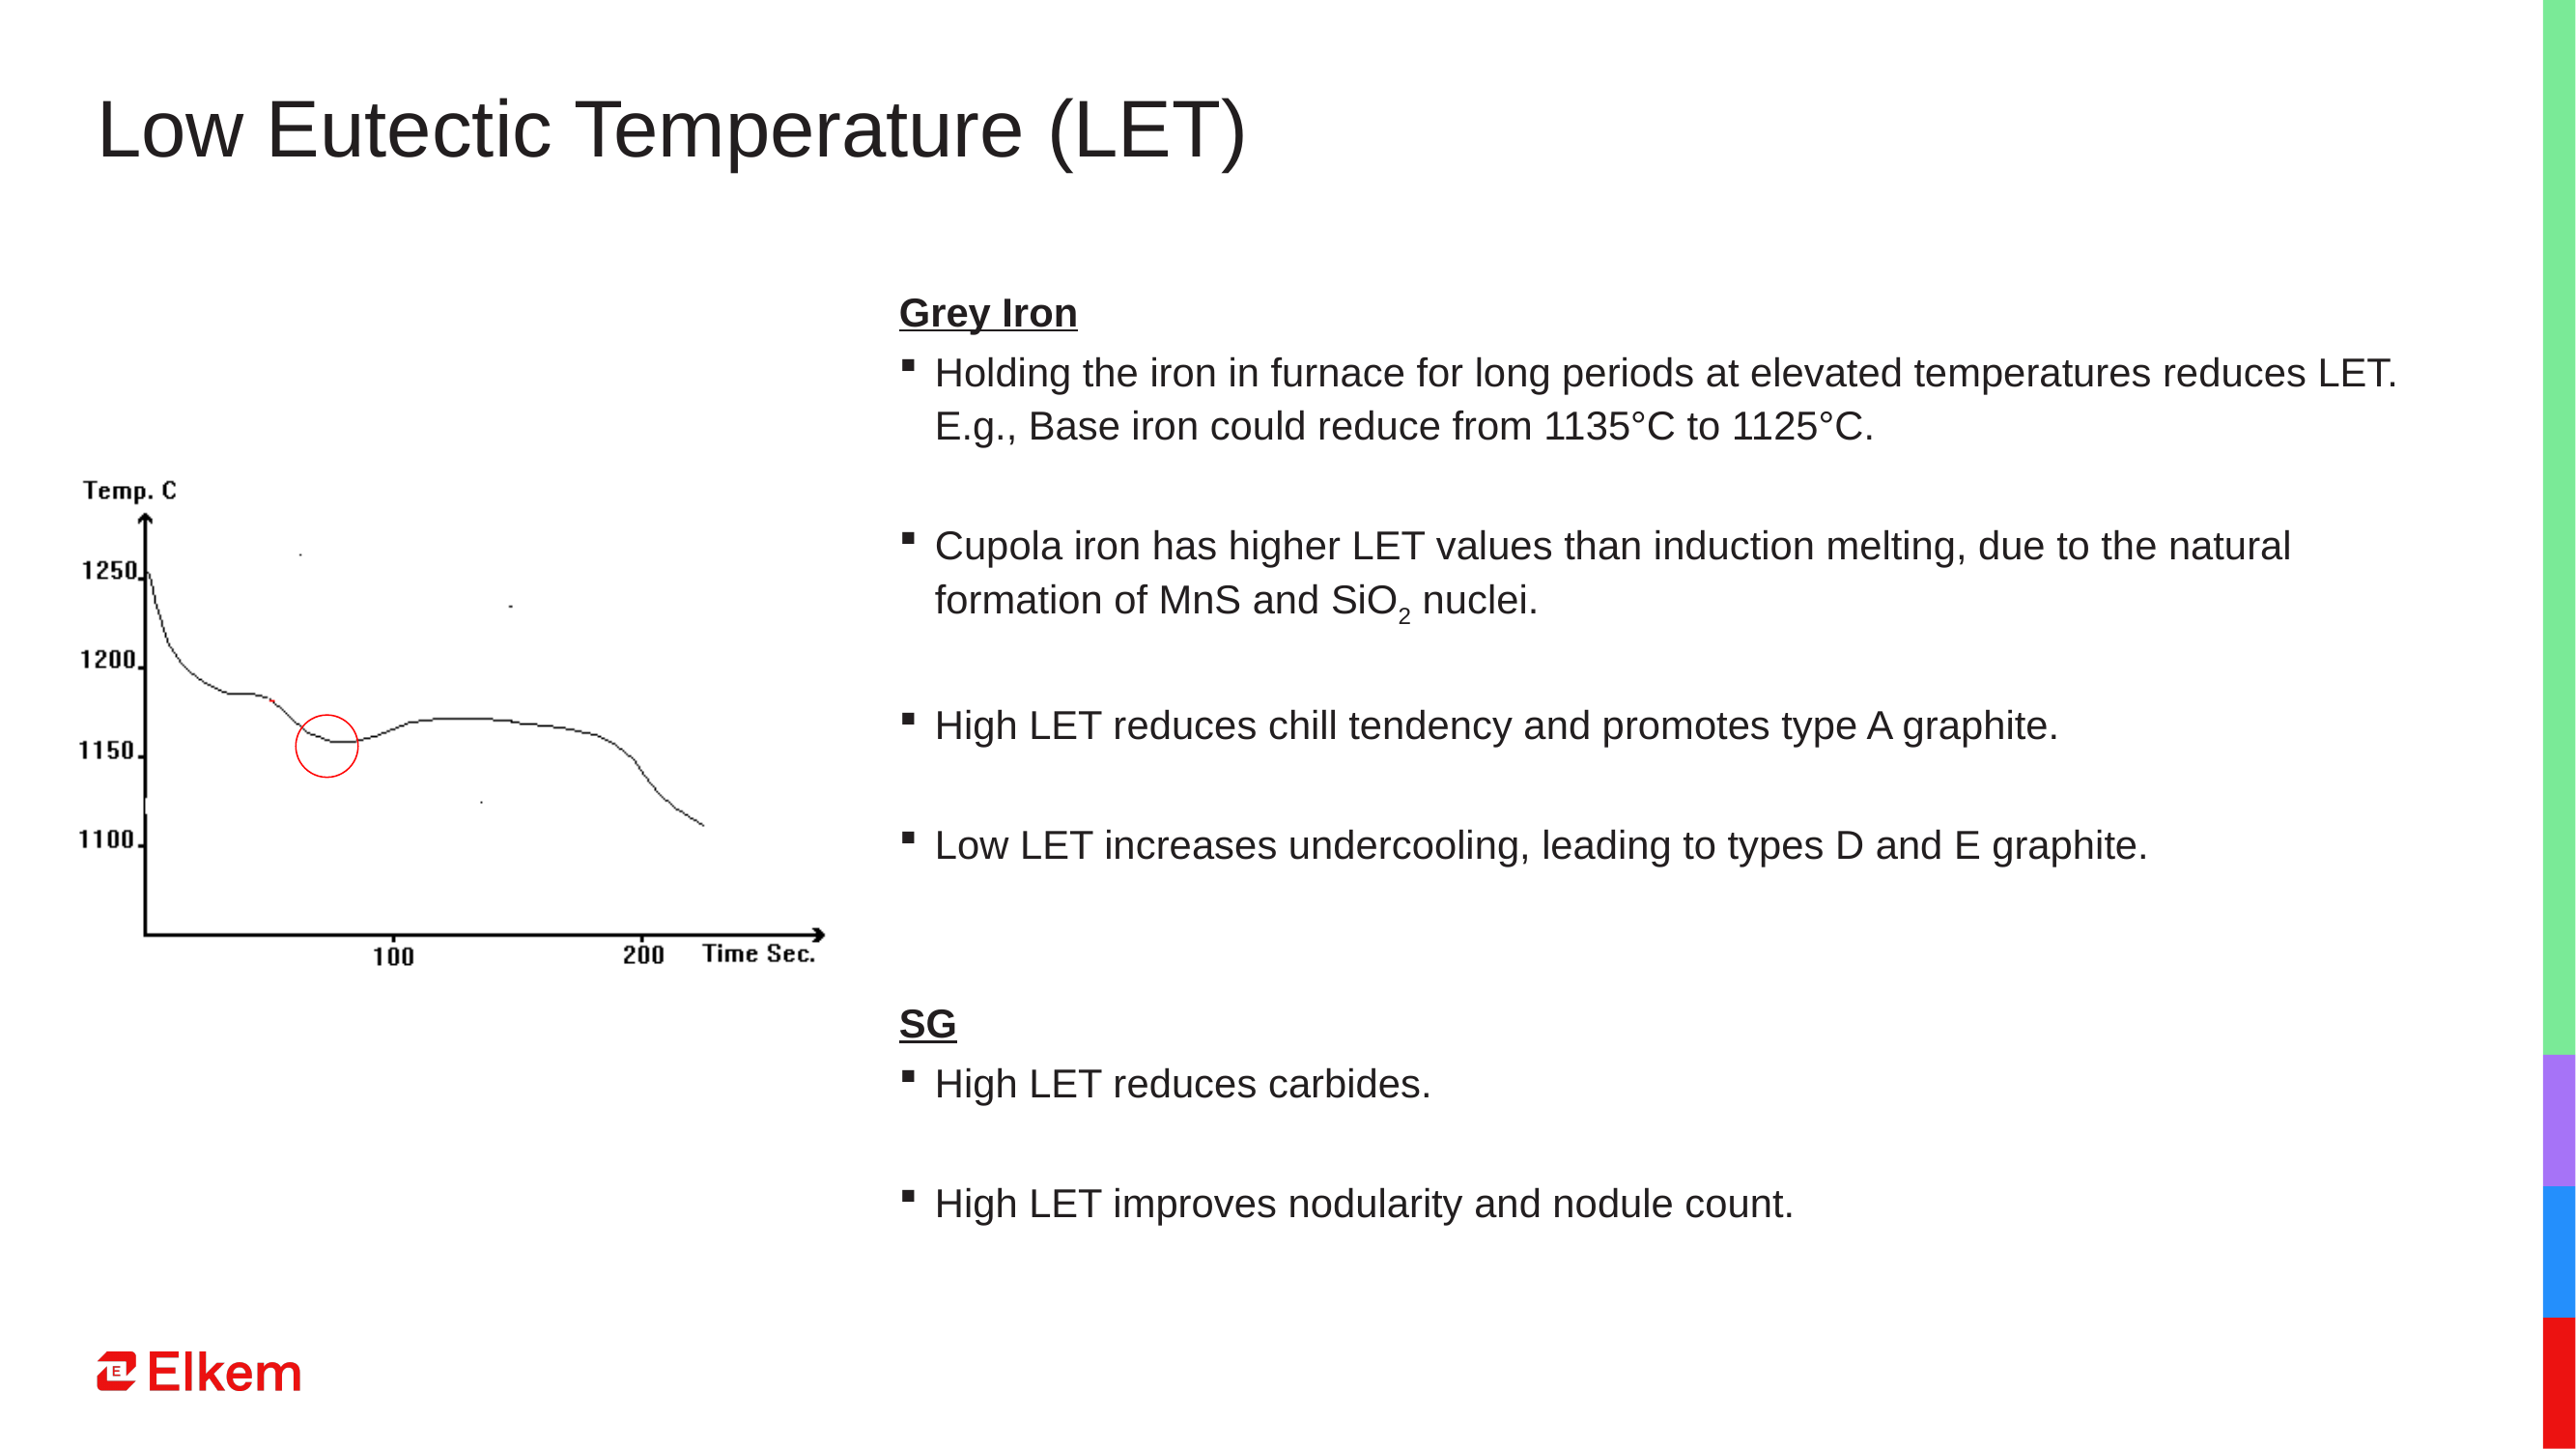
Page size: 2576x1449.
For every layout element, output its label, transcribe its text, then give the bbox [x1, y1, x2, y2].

title Low Eutectic Temperature (LET) [97, 86, 2425, 282]
picture [97, 1351, 300, 1391]
list Grey Iron Holding the iron in furnace for long periods at elevated temperatures reduces LET. E.g., Base iron could reduce from 1135°C to 1125°C. Cupola iron has higher LET values than induction melting, due to the natural formation of MnS and SiO2 nuclei. High LET reduces chill tendency and promotes type A graphite. Low LET increases undercooling, leading to types D and E graphite. SG High LET reduces carbides. High LET improves nodularity and nodule count. [898, 281, 2424, 1344]
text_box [78, 474, 839, 975]
